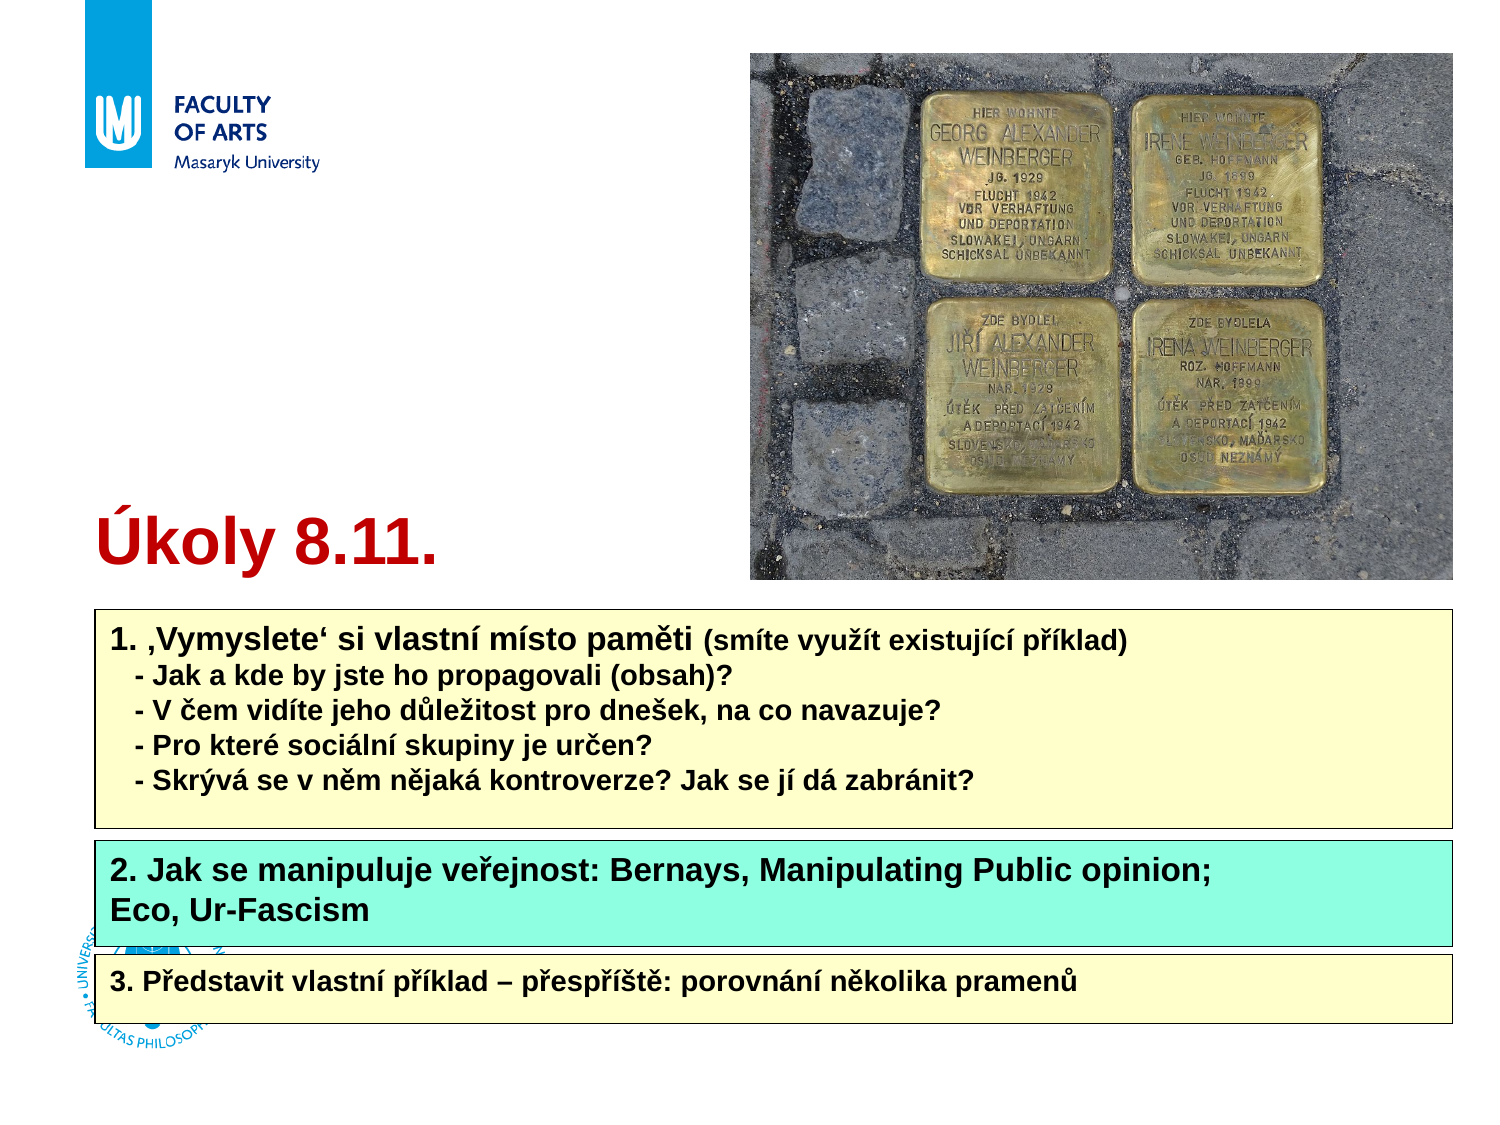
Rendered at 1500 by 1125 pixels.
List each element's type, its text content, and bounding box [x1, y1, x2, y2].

text_box 3. Představit vlastní příklad – přespříště: porovnání několika pramenů [94, 954, 1453, 1024]
text_box 1. ‚Vymyslete‘ si vlastní místo paměti (smíte využít existující příklad) - Jak a kde by jste ho propagovali (obsah)? - V čem vidíte jeho důležitost pro dnešek, na co navazuje? - Pro které sociální skupiny je určen? - Skrývá se v něm nějaká kontroverze? Jak se jí dá zabránit? [94, 609, 1453, 829]
title Úkoly 8.11. [94, 492, 745, 585]
picture [97, 96, 140, 150]
picture [0, 0, 1500, 1125]
text_box 2. Jak se manipuluje veřejnost: Bernays, Manipulating Public opinion; Eco, Ur-Fascism [94, 840, 1453, 947]
